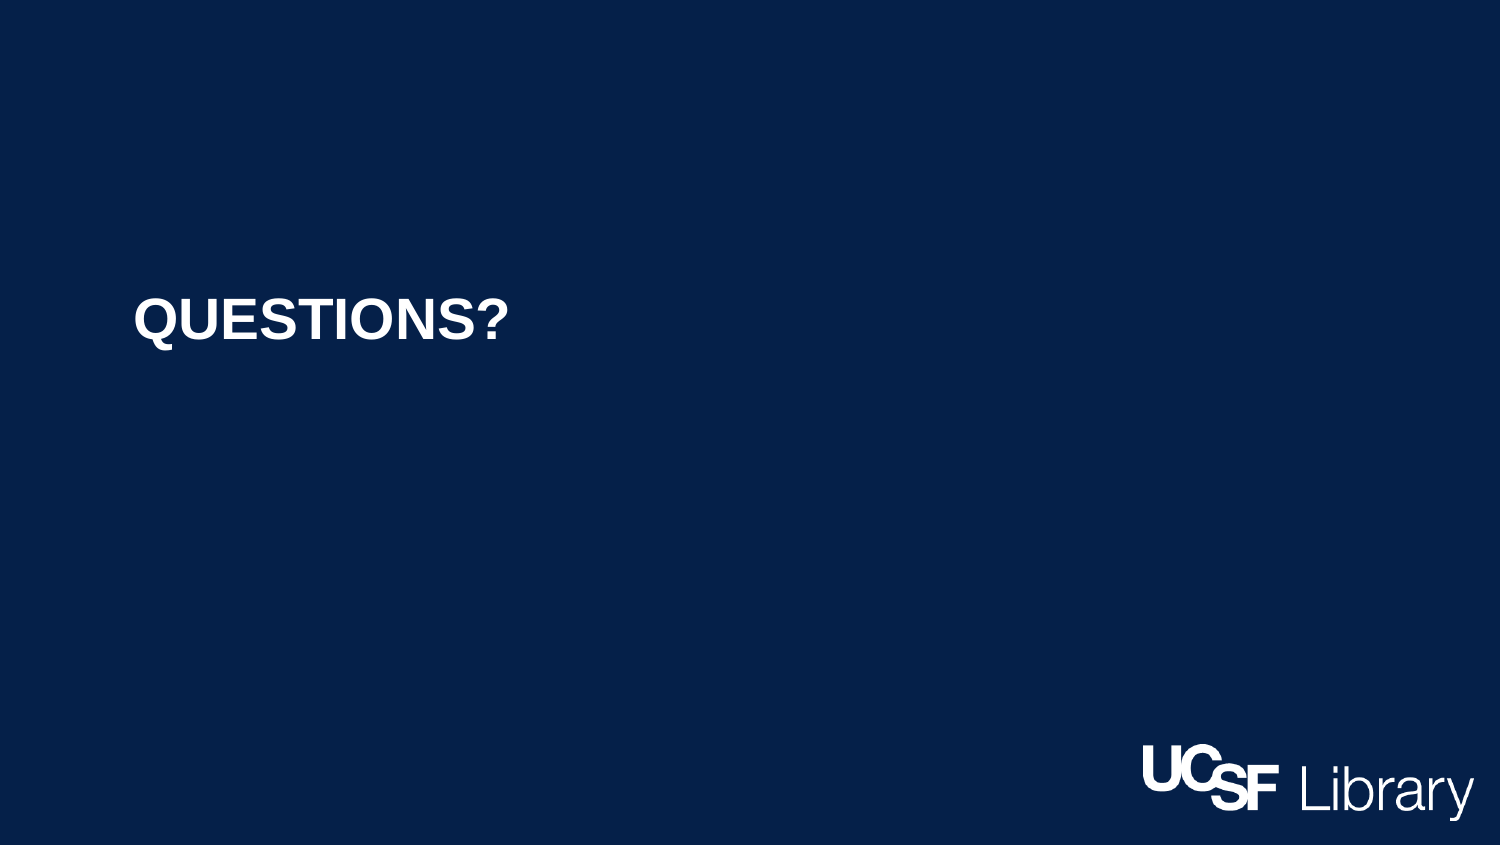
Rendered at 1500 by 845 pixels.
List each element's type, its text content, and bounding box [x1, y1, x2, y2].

title Questions? [118, 274, 1394, 442]
picture [1143, 744, 1474, 821]
